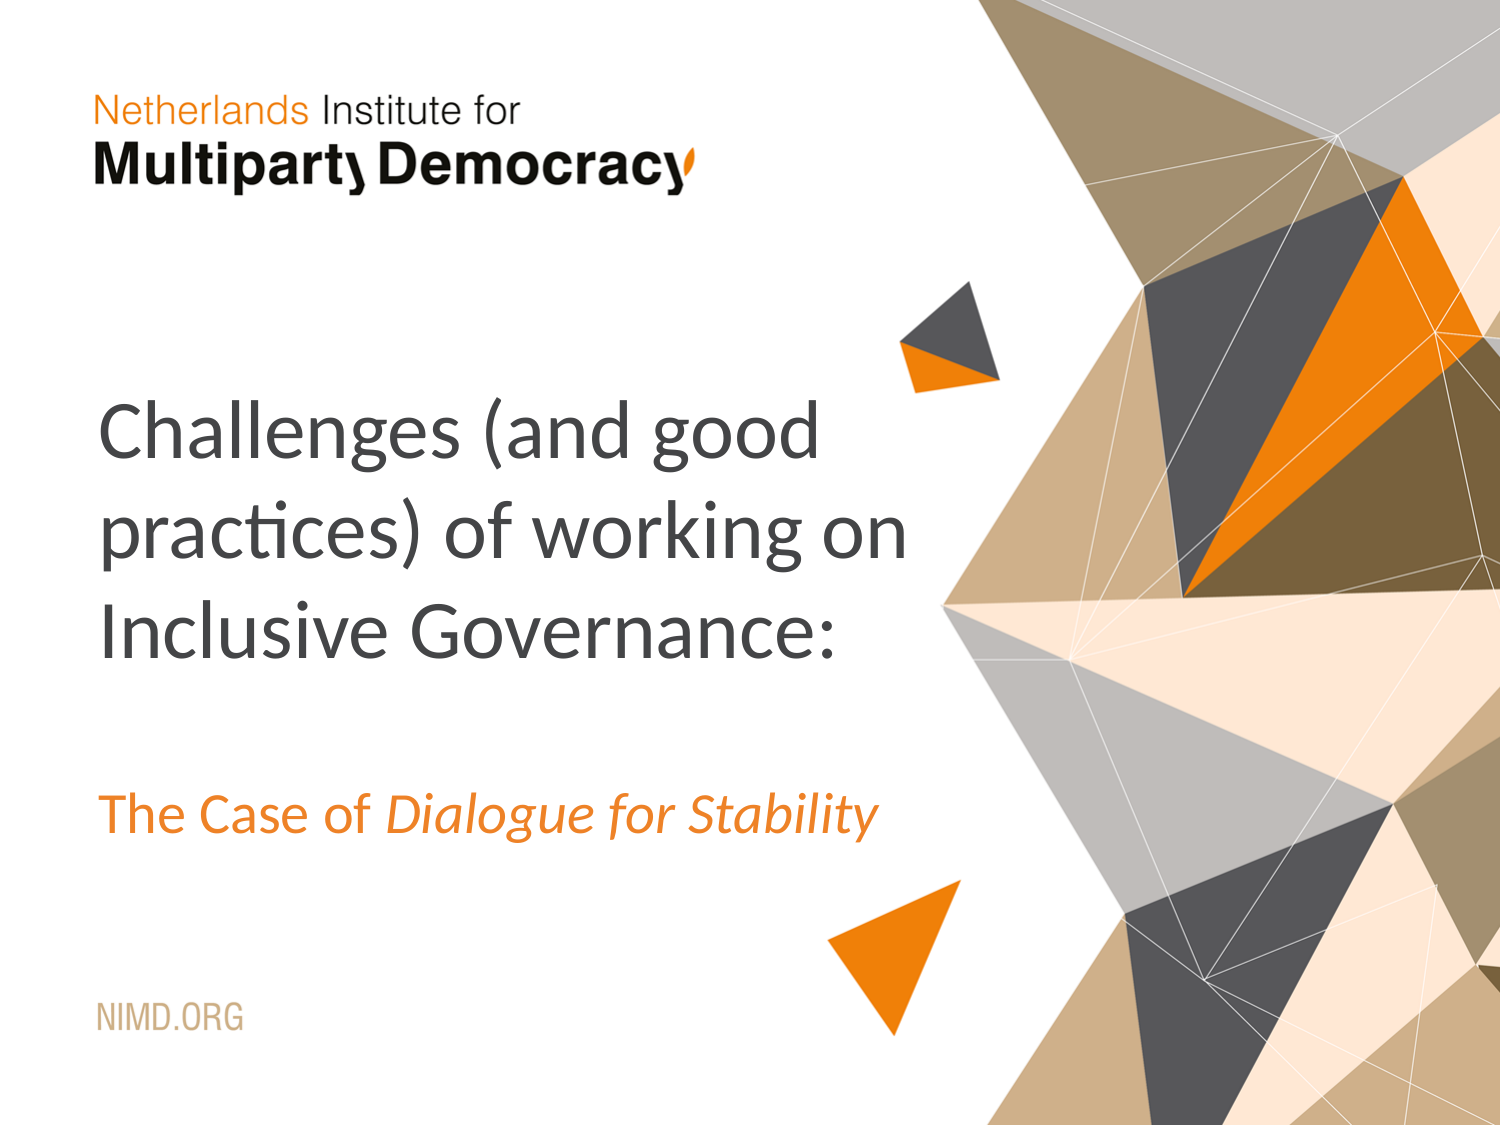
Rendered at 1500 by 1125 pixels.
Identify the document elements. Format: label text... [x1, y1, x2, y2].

picture [0, 0, 1500, 1125]
title Challenges (and good practices) of working on Inclusive Governance: The Case of Dialogue for Stability [83, 337, 1035, 883]
